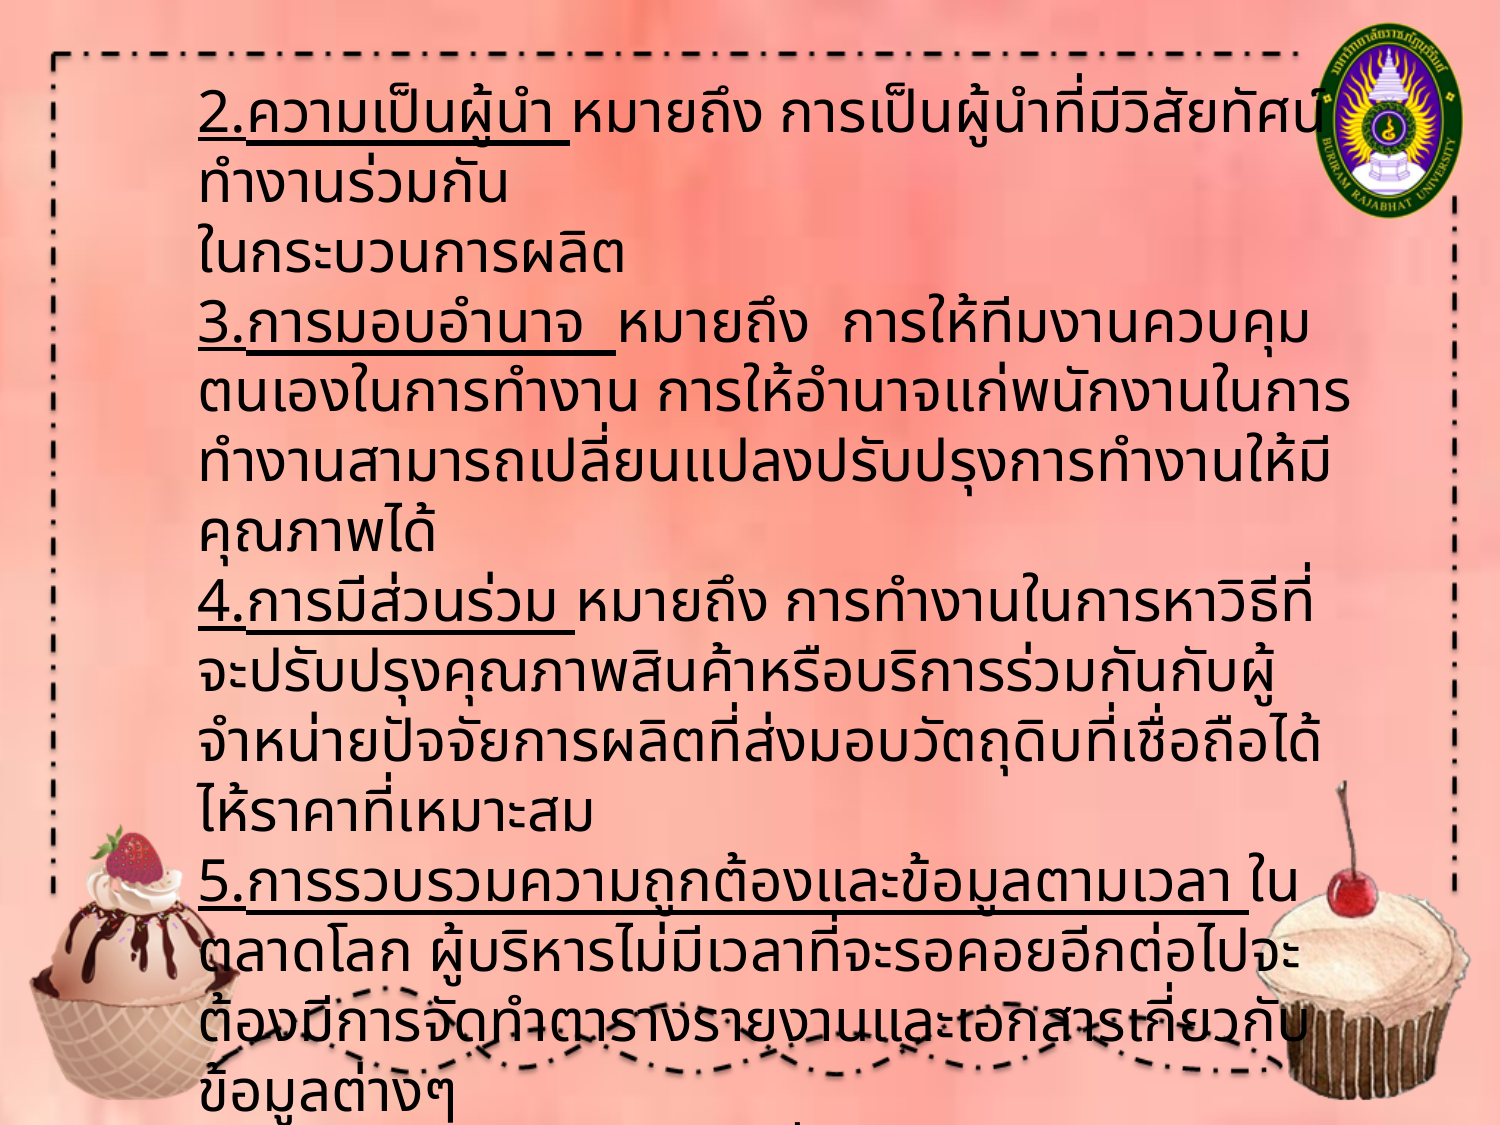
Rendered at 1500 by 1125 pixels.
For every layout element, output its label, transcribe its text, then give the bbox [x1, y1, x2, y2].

text_box 2.ความเป็นผู้นำ หมายถึง การเป็นผู้นำที่มีวิสัยทัศน์ ทำงานร่วมกัน ในกระบวนการผลิต 3.การมอบอำนาจ หมายถึง การให้ทีมงานควบคุมตนเองในการทำงาน การให้อำนาจแก่พนักงานในการทำงานสามารถเปลี่ยนแปลงปรับปรุงการทำงานให้มีคุณภาพได้ 4.การมีส่วนร่วม หมายถึง การทำงานในการหาวิธีที่จะปรับปรุงคุณภาพสินค้าหรือบริการร่วมกันกับผู้จำหน่ายปัจจัยการผลิตที่ส่งมอบวัตถุดิบที่เชื่อถือได้ไห้ราคาที่เหมาะสม 5.การรวบรวมความถูกต้องและข้อมูลตามเวลา ในตลาดโลก ผู้บริหารไม่มีเวลาที่จะรอคอยอีกต่อไปจะต้องมีการจัดทำตารางรายงานและเอกสารเกี่ยวกับข้อมูลต่างๆ 6.มีการปรับปรุงอย่างต่อเนื่อง [182, 66, 1376, 1125]
picture [0, 0, 1500, 1125]
